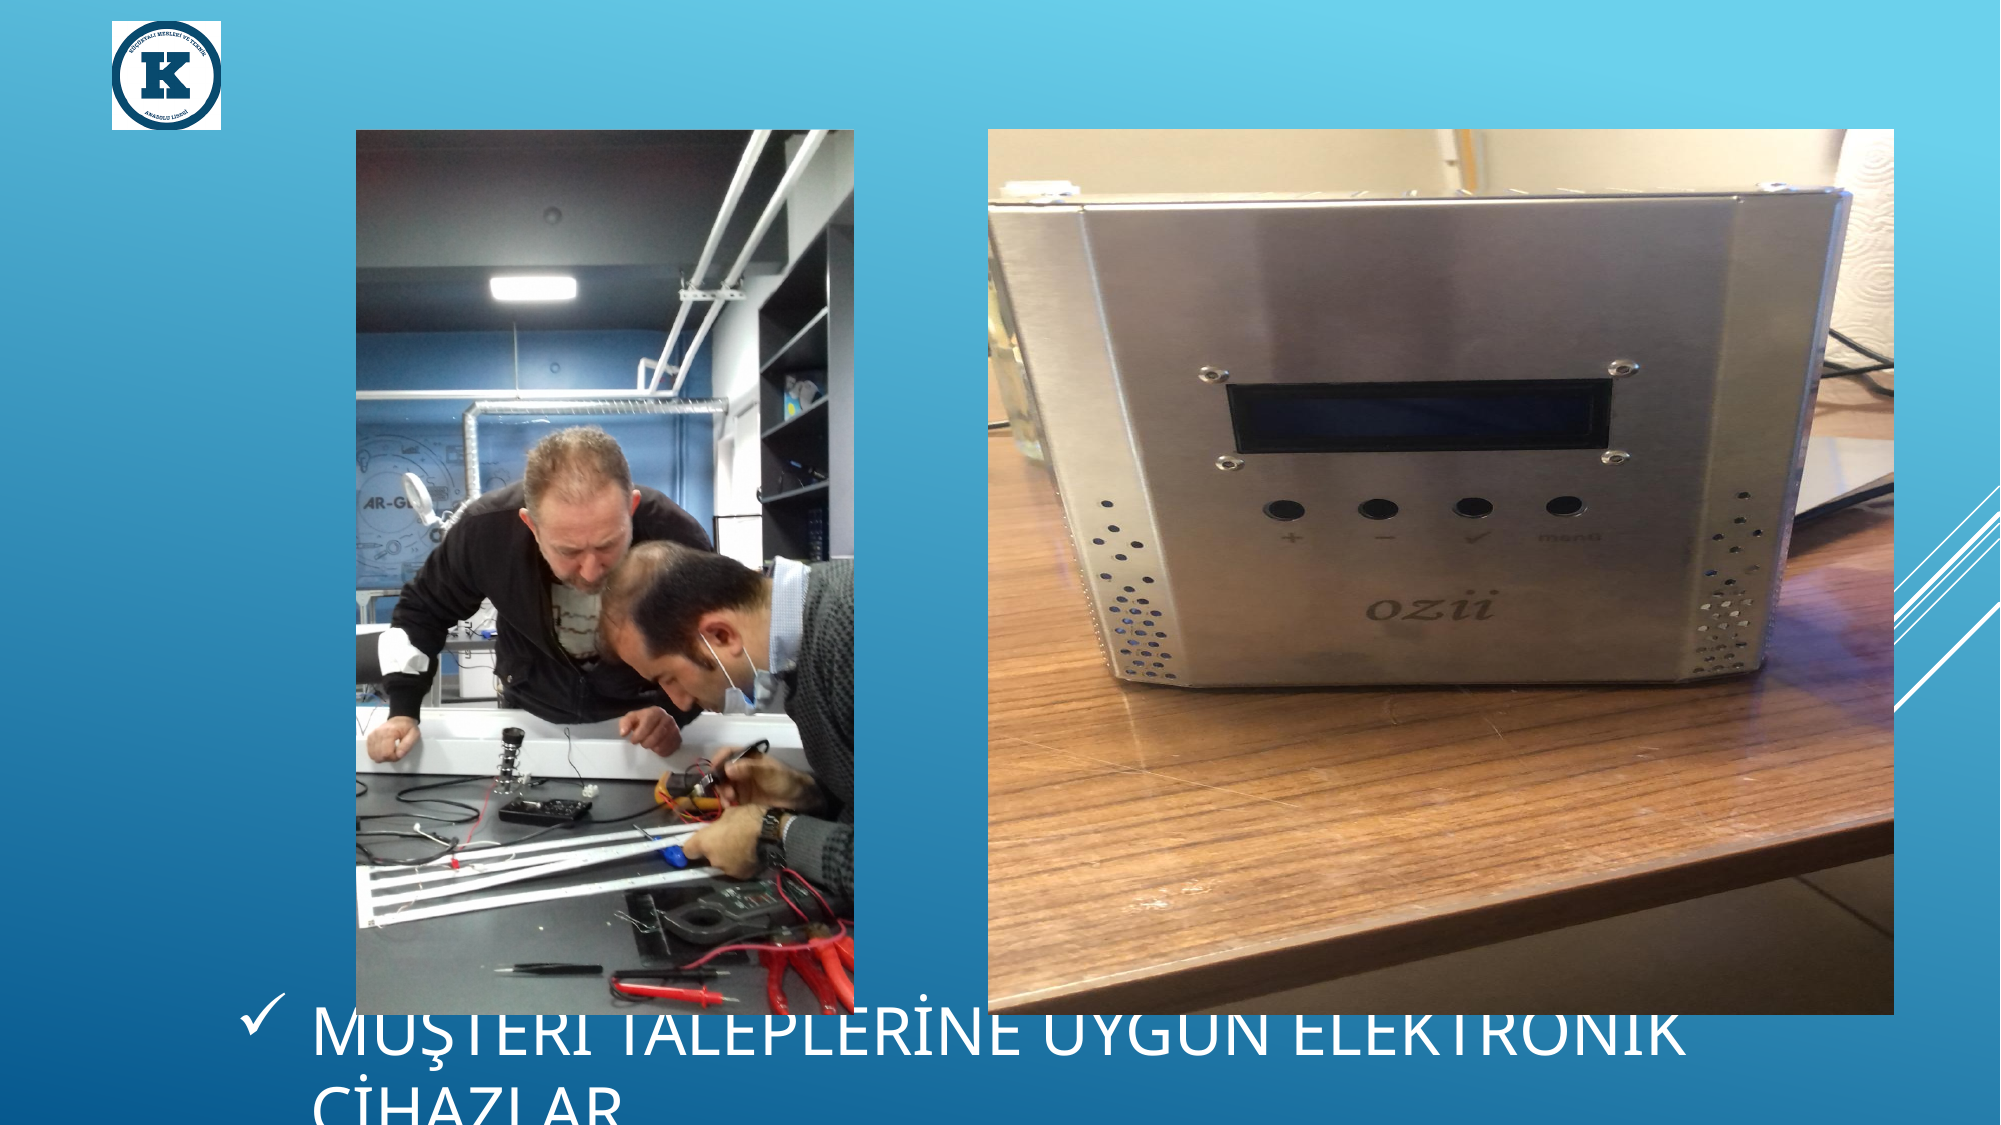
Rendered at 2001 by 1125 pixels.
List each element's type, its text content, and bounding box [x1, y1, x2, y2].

picture [161, 129, 1894, 1015]
picture [111, 20, 221, 130]
title MÜŞTERİ TALEPLERİNE UYGUN ELEKTRONİK CİHAZLAR [220, 1013, 1972, 1125]
